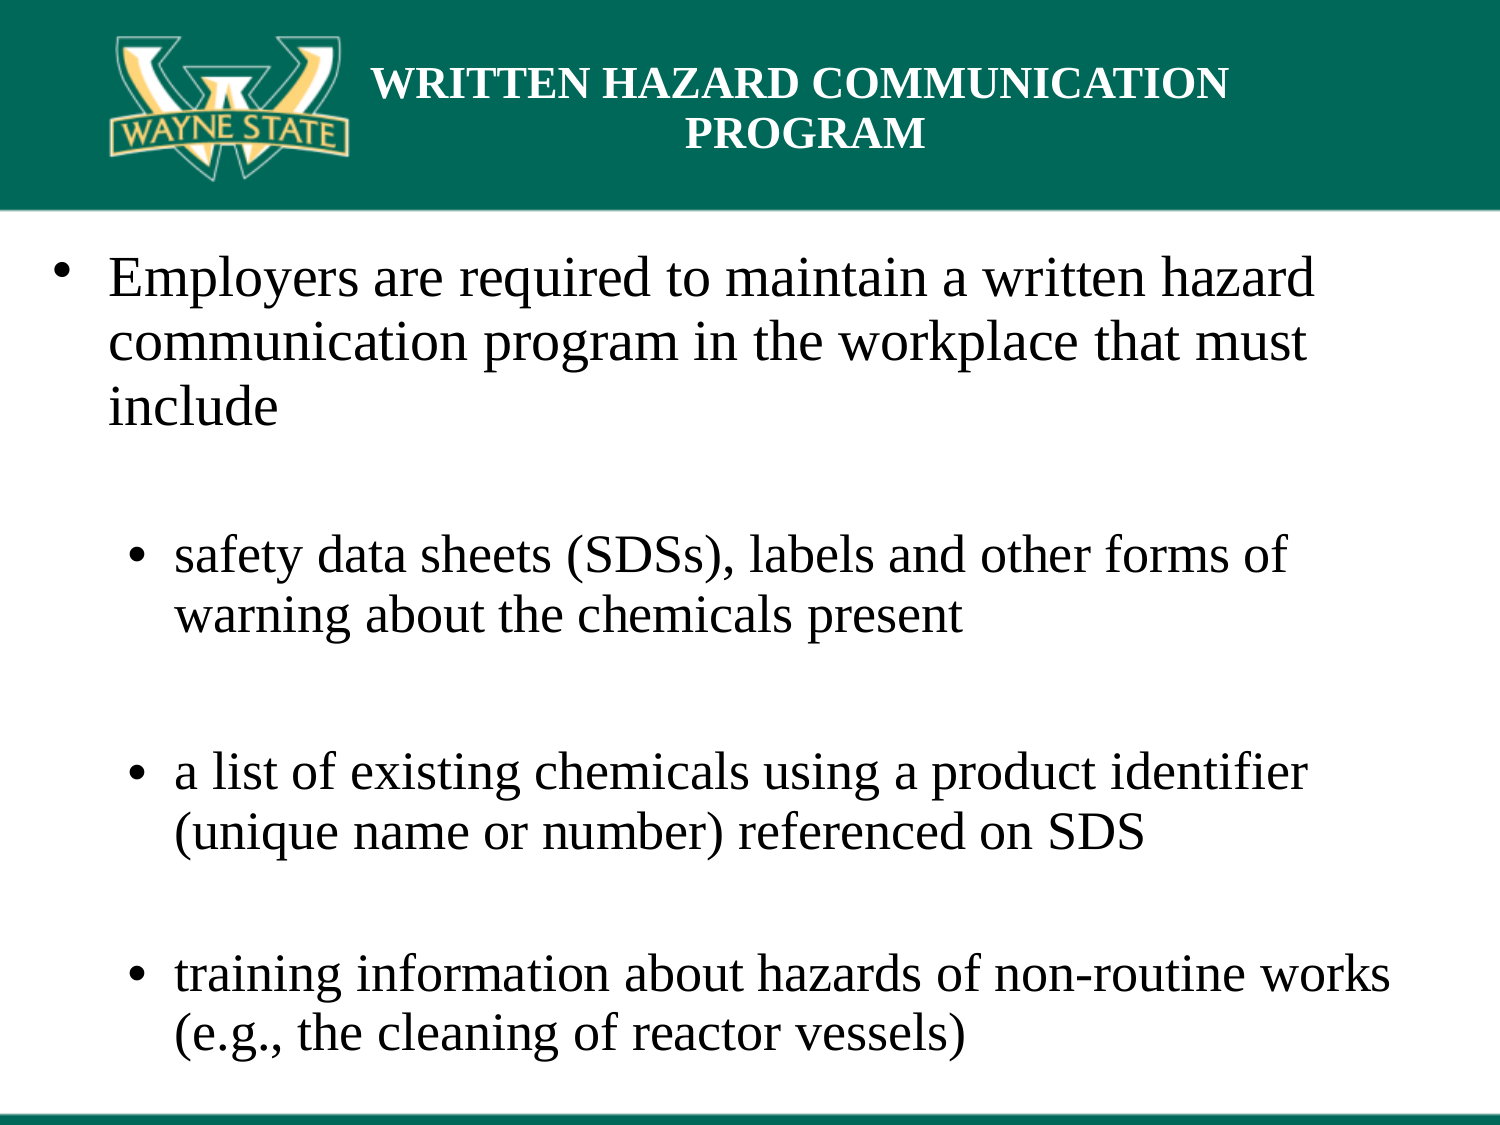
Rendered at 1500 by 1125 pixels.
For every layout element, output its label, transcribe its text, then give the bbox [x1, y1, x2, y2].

title WRITTEN HAZARD COMMUNICATION PROGRAM [225, 50, 1375, 237]
list Employers are required to maintain a written hazard communication program in the workplace that must include safety data sheets (SDSs), labels and other forms of warning about the chemicals present a list of existing chemicals using a product identifier (unique name or number) referenced on SDS training information about hazards of non-routine works (e.g., the cleaning of reactor vessels) [37, 237, 1475, 1075]
picture [0, 0, 1500, 1125]
